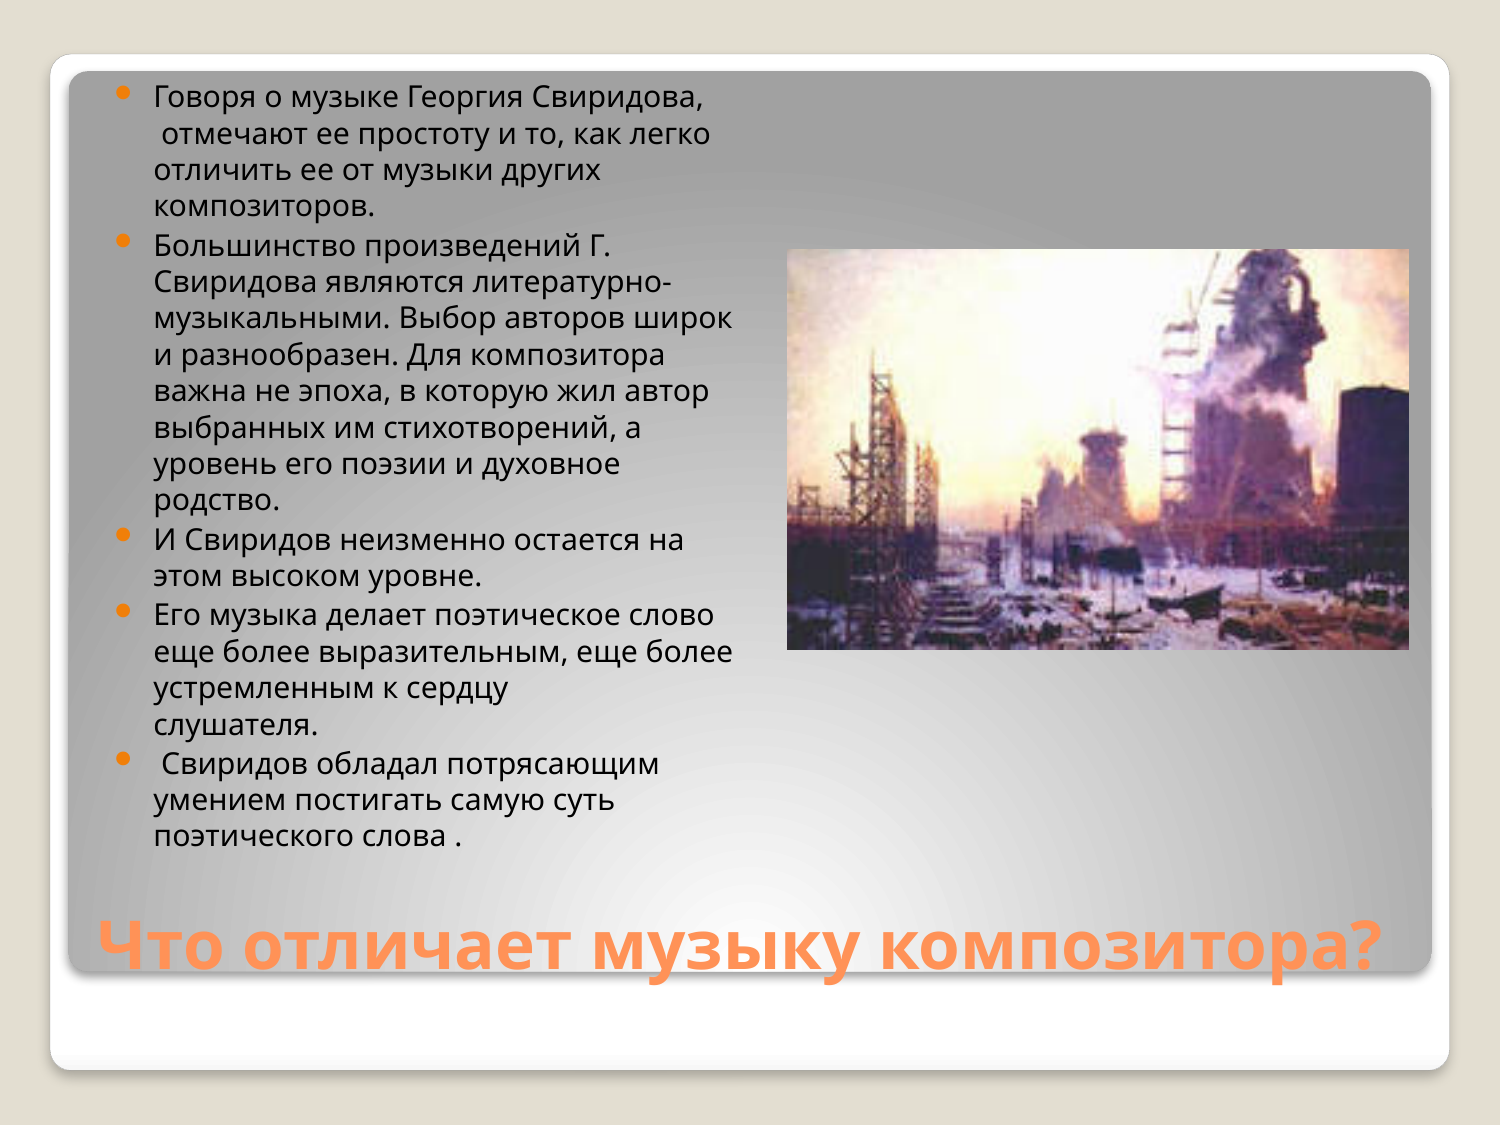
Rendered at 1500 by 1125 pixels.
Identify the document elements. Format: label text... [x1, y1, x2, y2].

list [786, 249, 1409, 651]
list Говоря о музыке Георгия Свиридова, отмечают ее простоту и то, как легко отличить ее от музыки других композиторов. Большинство произведений Г. Свиридова являются литературно-музыкальными. Выбор авторов широк и разнообразен. Для композитора важна не эпоха, в которую жил автор выбранных им стихотворений, а уровень его поэзии и духовное родство. И Свиридов неизменно остается на этом высоком уровне. Его музыка делает поэтическое слово еще более выразительным, еще более устремленным к сердцу слушателя. Свиридов обладал потрясающим умением постигать самую суть поэтического слова . [84, 62, 763, 863]
title Что отличает музыку композитора? [82, 817, 1425, 991]
